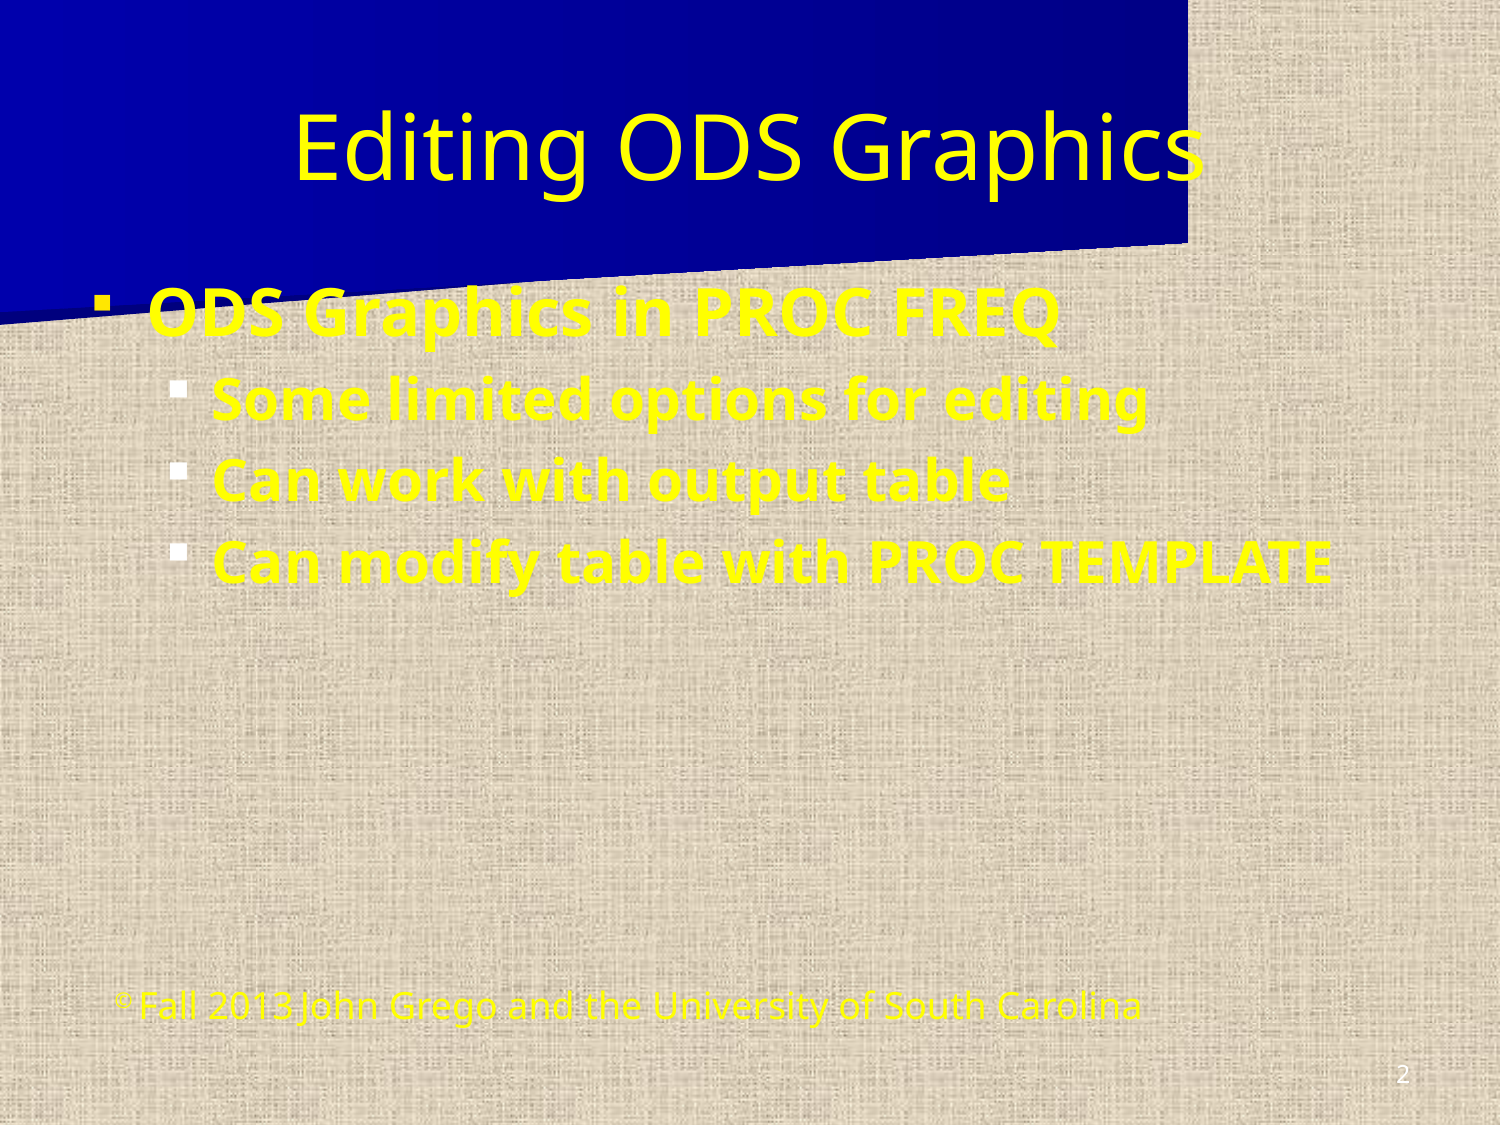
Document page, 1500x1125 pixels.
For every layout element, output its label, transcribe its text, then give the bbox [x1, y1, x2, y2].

text_box © Fall 2013 John Grego and the University of South Carolina [99, 974, 1388, 1035]
list ODS Graphics in PROC FREQ Some limited options for editing Can work with output table Can modify table with PROC TEMPLATE [74, 262, 1426, 1001]
title Editing ODS Graphics [74, 49, 1426, 238]
text_box 2 [1074, 1024, 1425, 1100]
picture [0, 0, 1500, 1125]
